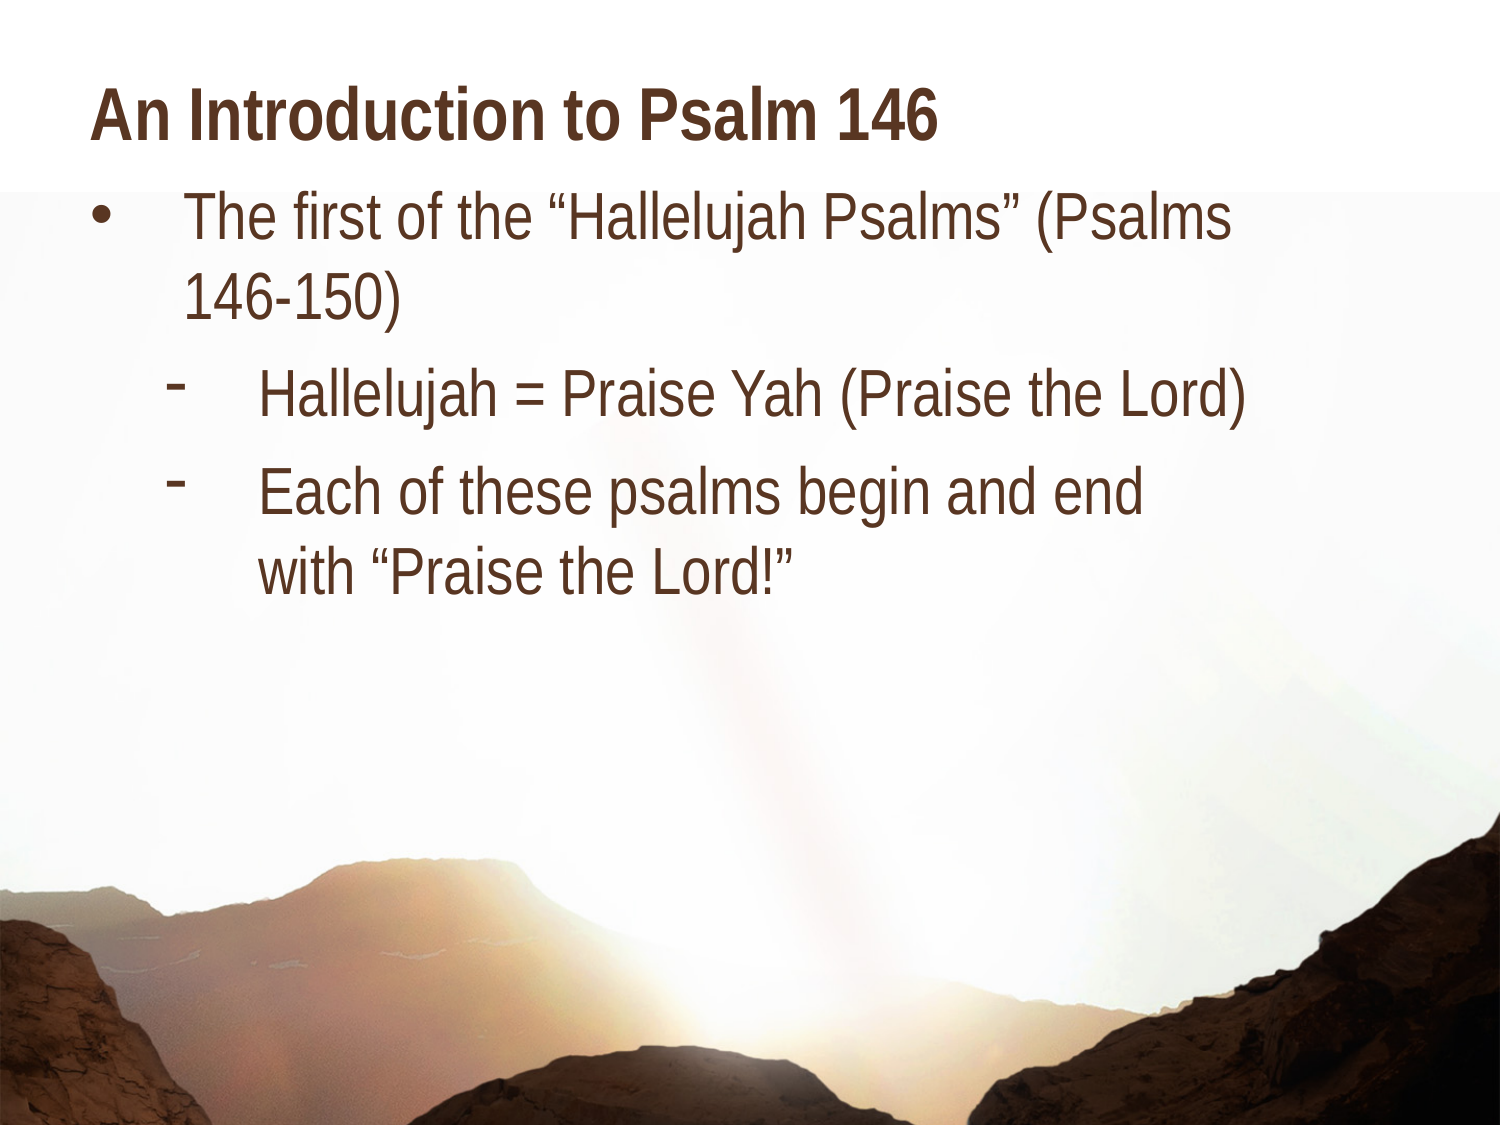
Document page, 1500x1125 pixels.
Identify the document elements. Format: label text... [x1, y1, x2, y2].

picture [0, 192, 1500, 1125]
text_box An Introduction to Psalm 146 The first of the “Hallelujah Psalms” (Psalms 146-150) Hallelujah = Praise Yah (Praise the Lord) Each of these psalms begin and end with “Praise the Lord!” [75, 57, 1266, 192]
